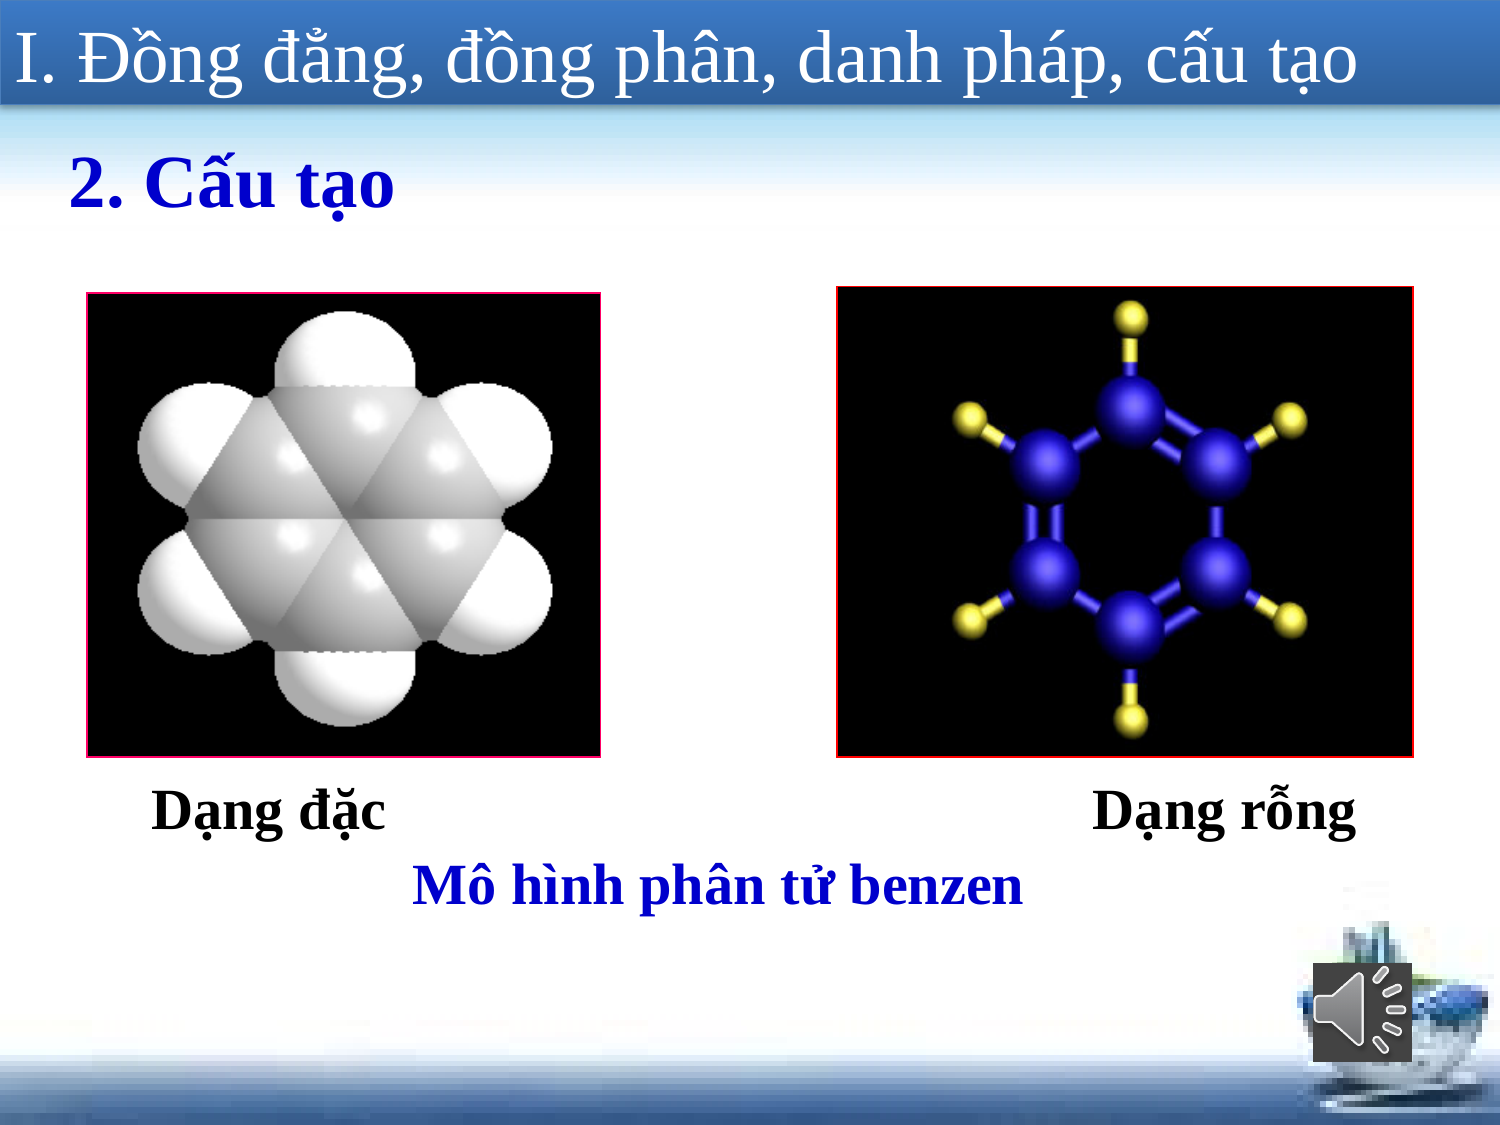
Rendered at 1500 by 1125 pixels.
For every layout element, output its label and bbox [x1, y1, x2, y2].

list [1312, 962, 1413, 1063]
picture [0, 0, 1500, 1125]
